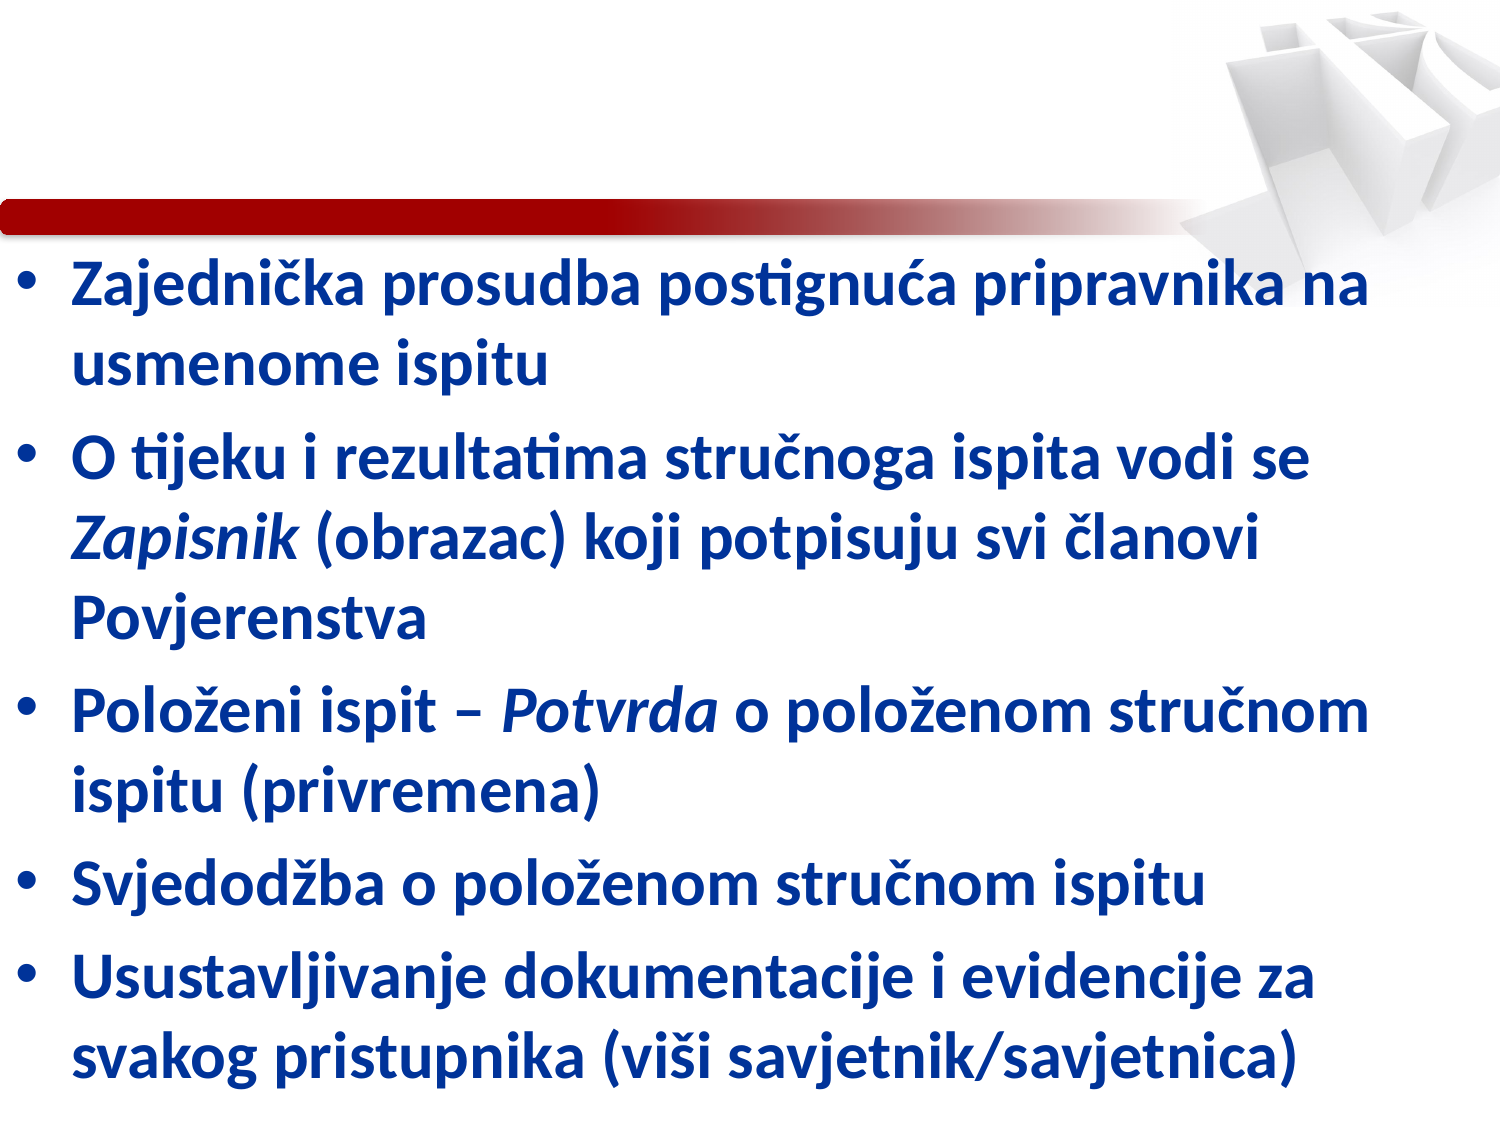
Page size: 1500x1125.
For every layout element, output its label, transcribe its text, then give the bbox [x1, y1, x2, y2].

list Zajednička prosudba postignuća pripravnika na usmenome ispitu O tijeku i rezultatima stručnoga ispita vodi se Zapisnik (obrazac) koji potpisuju svi članovi Povjerenstva Položeni ispit – Potvrda o položenom stručnom ispitu (privremena) Svjedodžba o položenom stručnom ispitu Usustavljivanje dokumentacije i evidencije za svakog pristupnika (viši savjetnik/savjetnica) [0, 231, 1500, 1095]
picture [1171, 0, 1500, 231]
